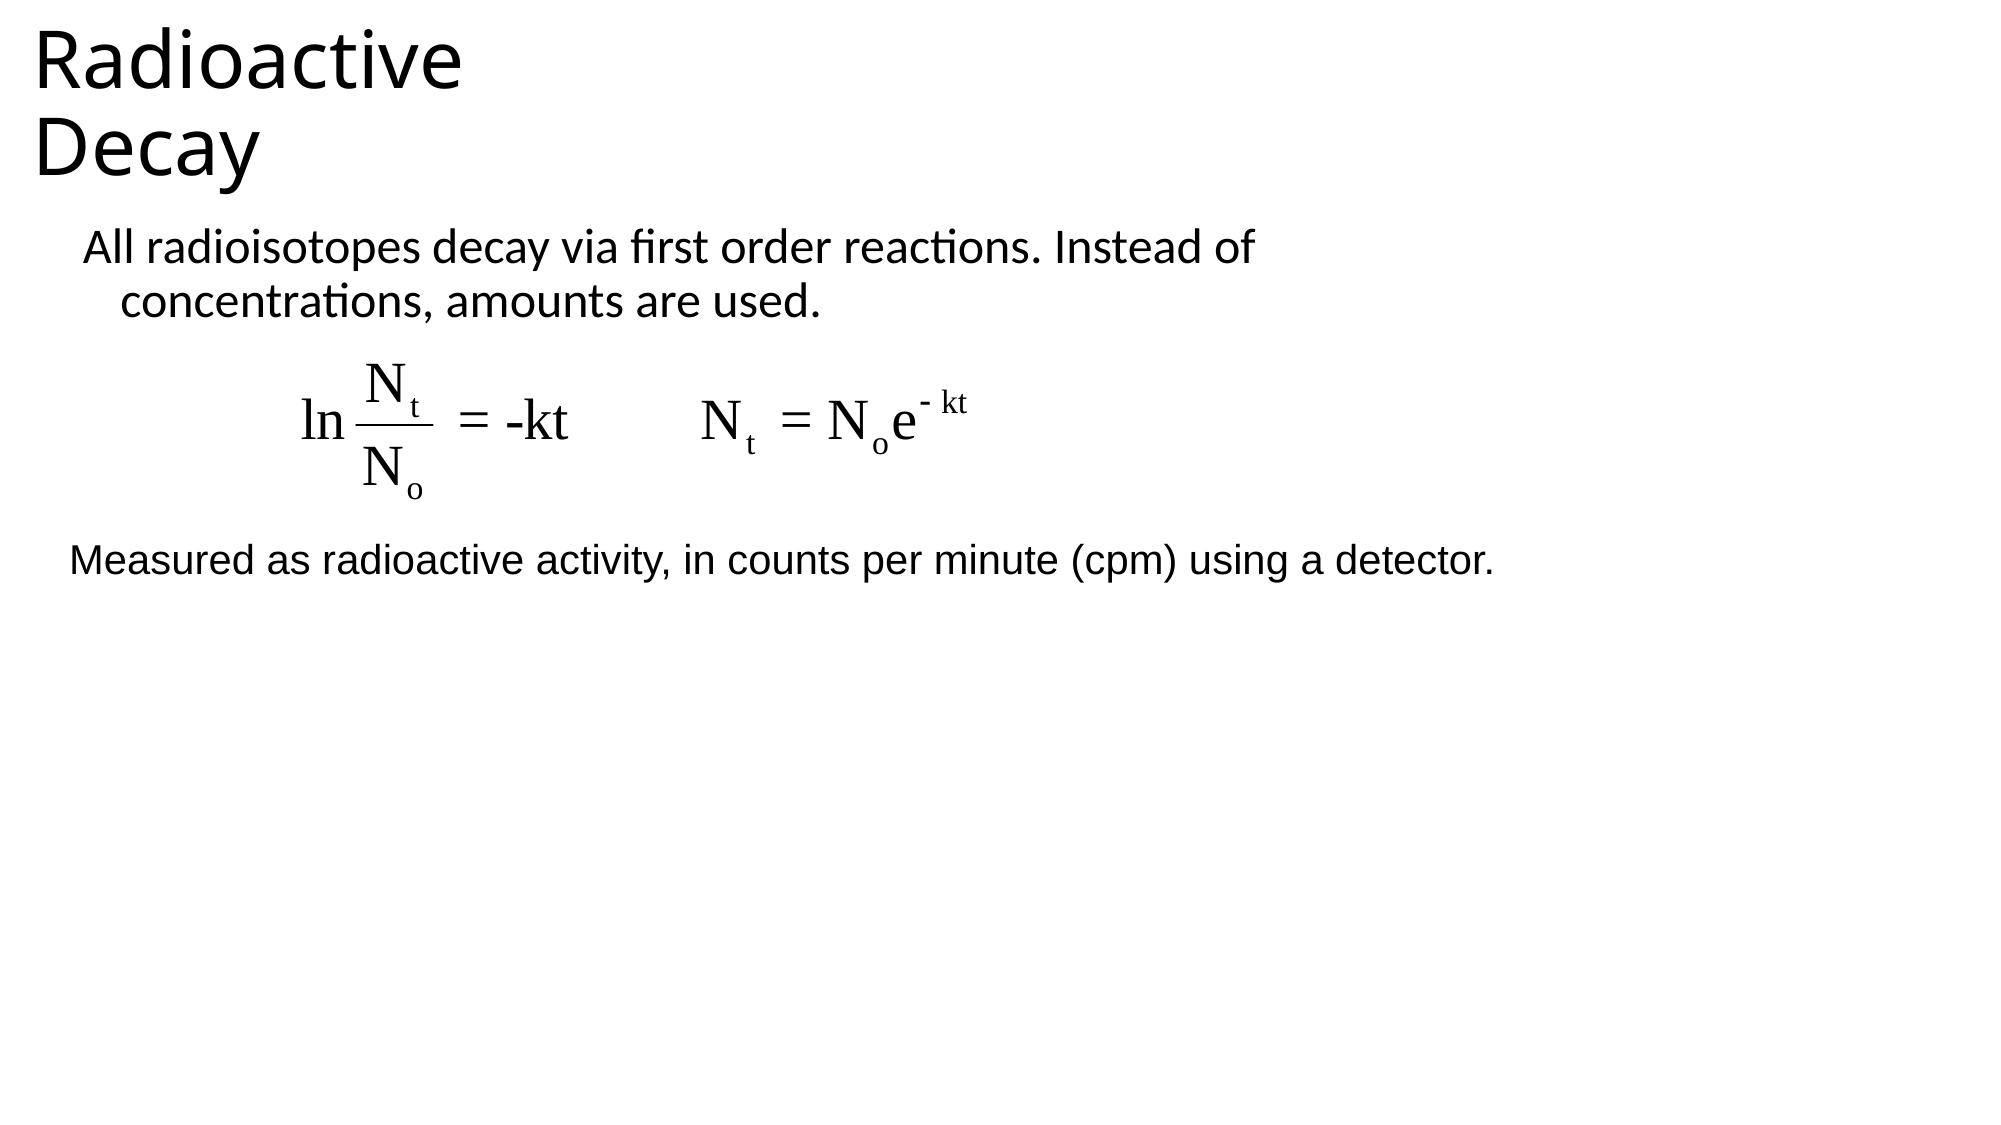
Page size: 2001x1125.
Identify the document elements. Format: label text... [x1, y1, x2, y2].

list All radioisotopes decay via first order reactions. Instead of concentrations, amounts are used. [67, 212, 1356, 500]
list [292, 347, 979, 513]
text_box Measured as radioactive activity, in counts per minute (cpm) using a detector. [54, 525, 1511, 590]
title Radioactive Decay [17, 12, 681, 200]
